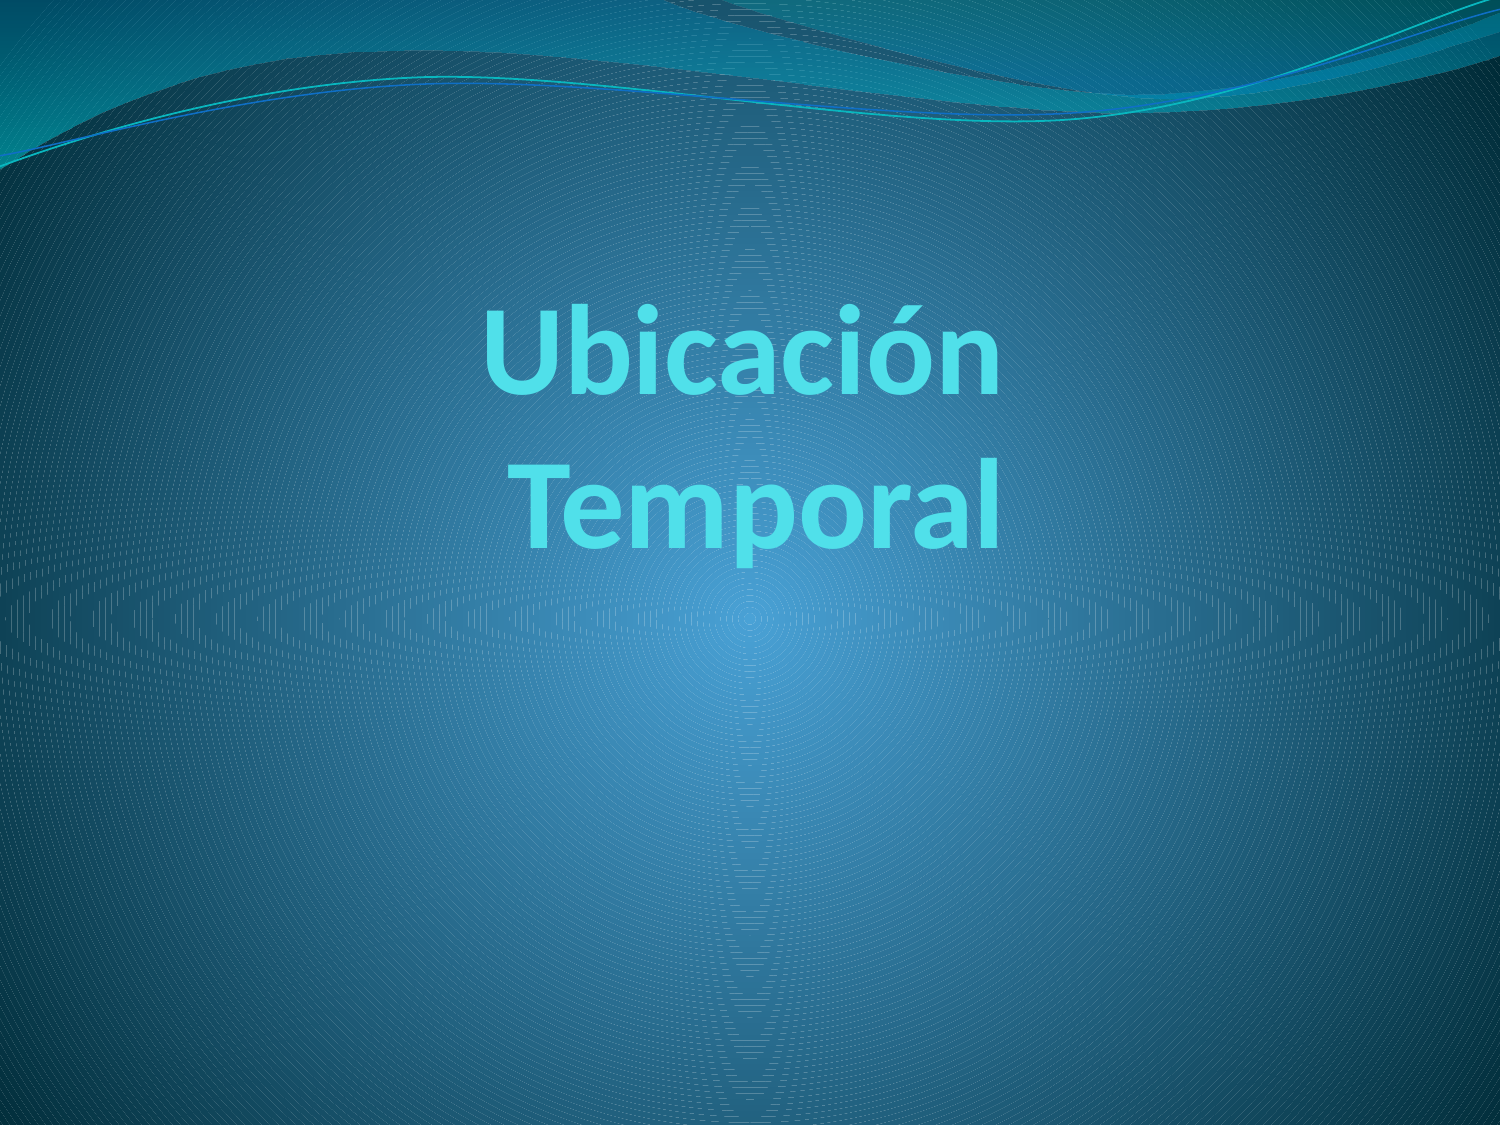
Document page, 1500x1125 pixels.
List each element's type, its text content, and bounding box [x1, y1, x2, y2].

text_box Ubicación Temporal [58, 81, 1430, 575]
